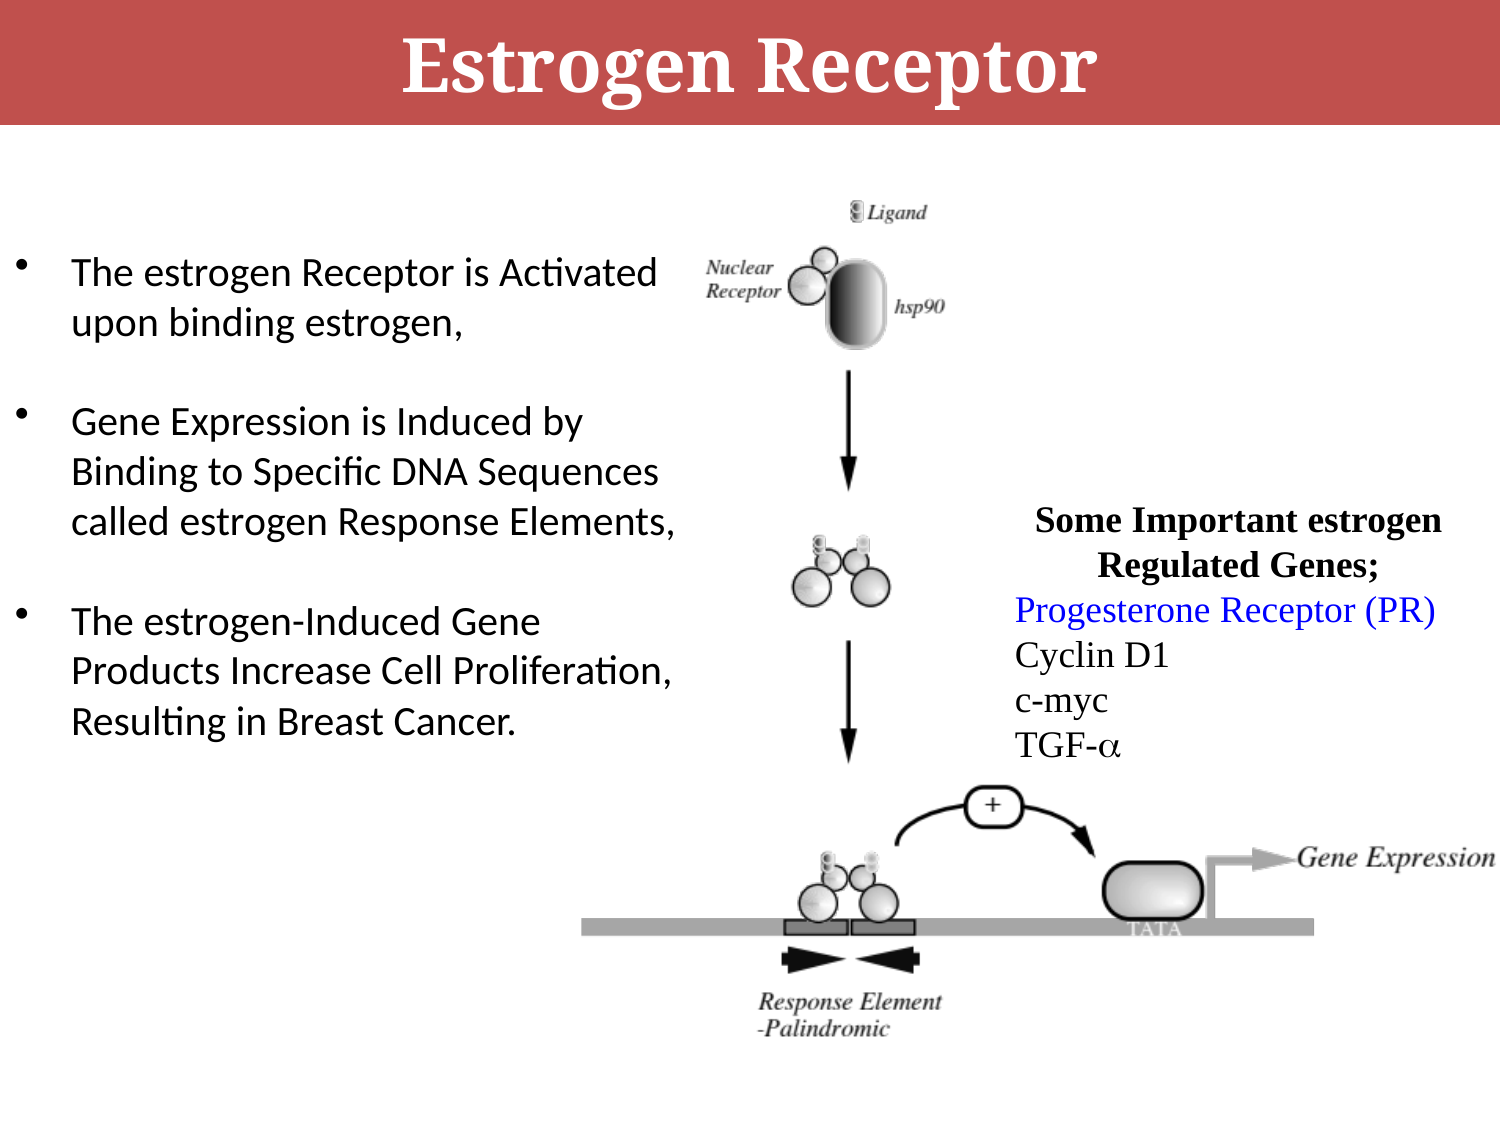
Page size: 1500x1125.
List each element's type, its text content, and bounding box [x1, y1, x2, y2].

text_box Estrogen Receptor [0, 0, 1500, 125]
text_box The estrogen Receptor is Activated upon binding estrogen, Gene Expression is Induced by Binding to Specific DNA Sequences called estrogen Response Elements, The estrogen-Induced Gene Products Increase Cell Proliferation, Resulting in Breast Cancer. [0, 237, 575, 925]
picture [580, 199, 1500, 1040]
